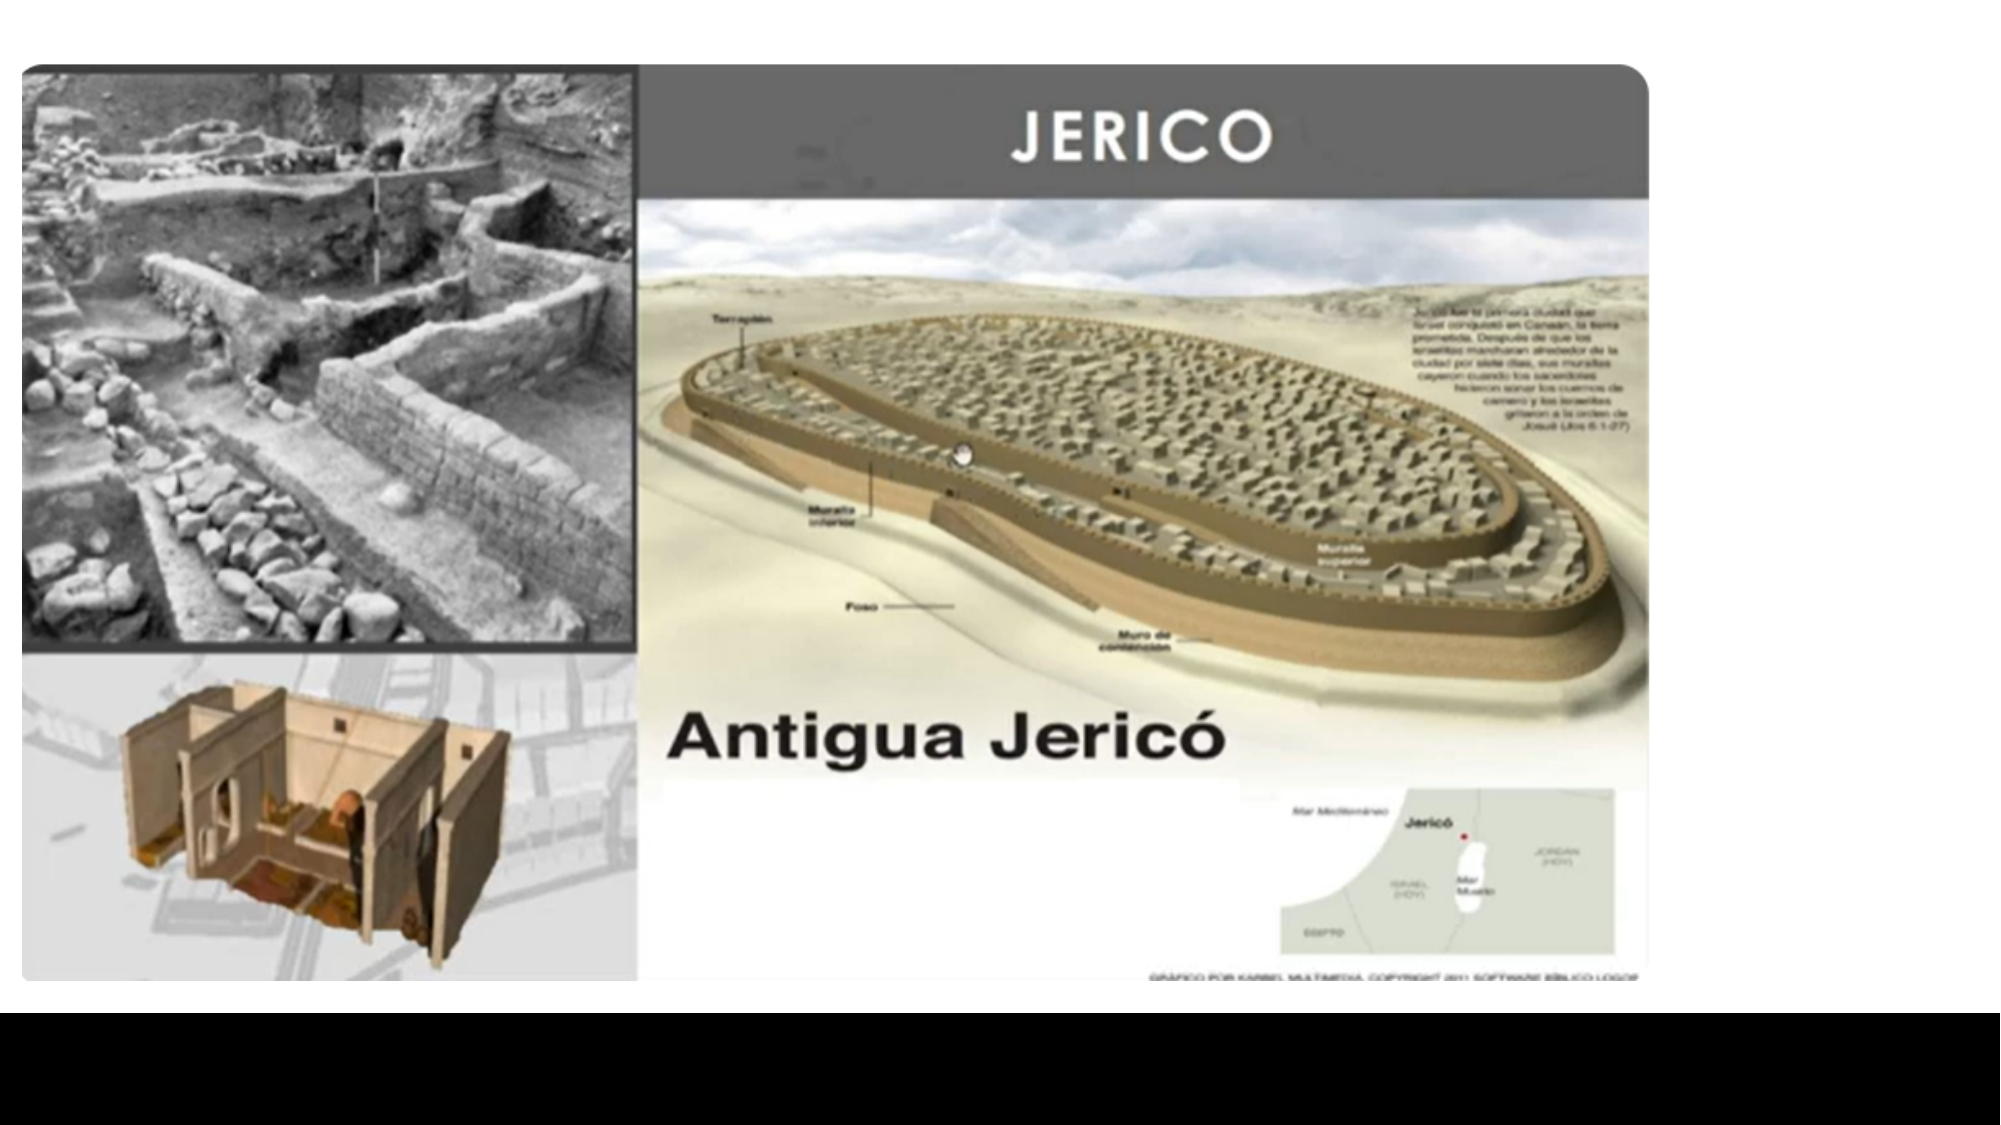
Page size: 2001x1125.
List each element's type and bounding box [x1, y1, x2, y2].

text_box [0, 1012, 2000, 1125]
picture [22, 63, 1651, 981]
